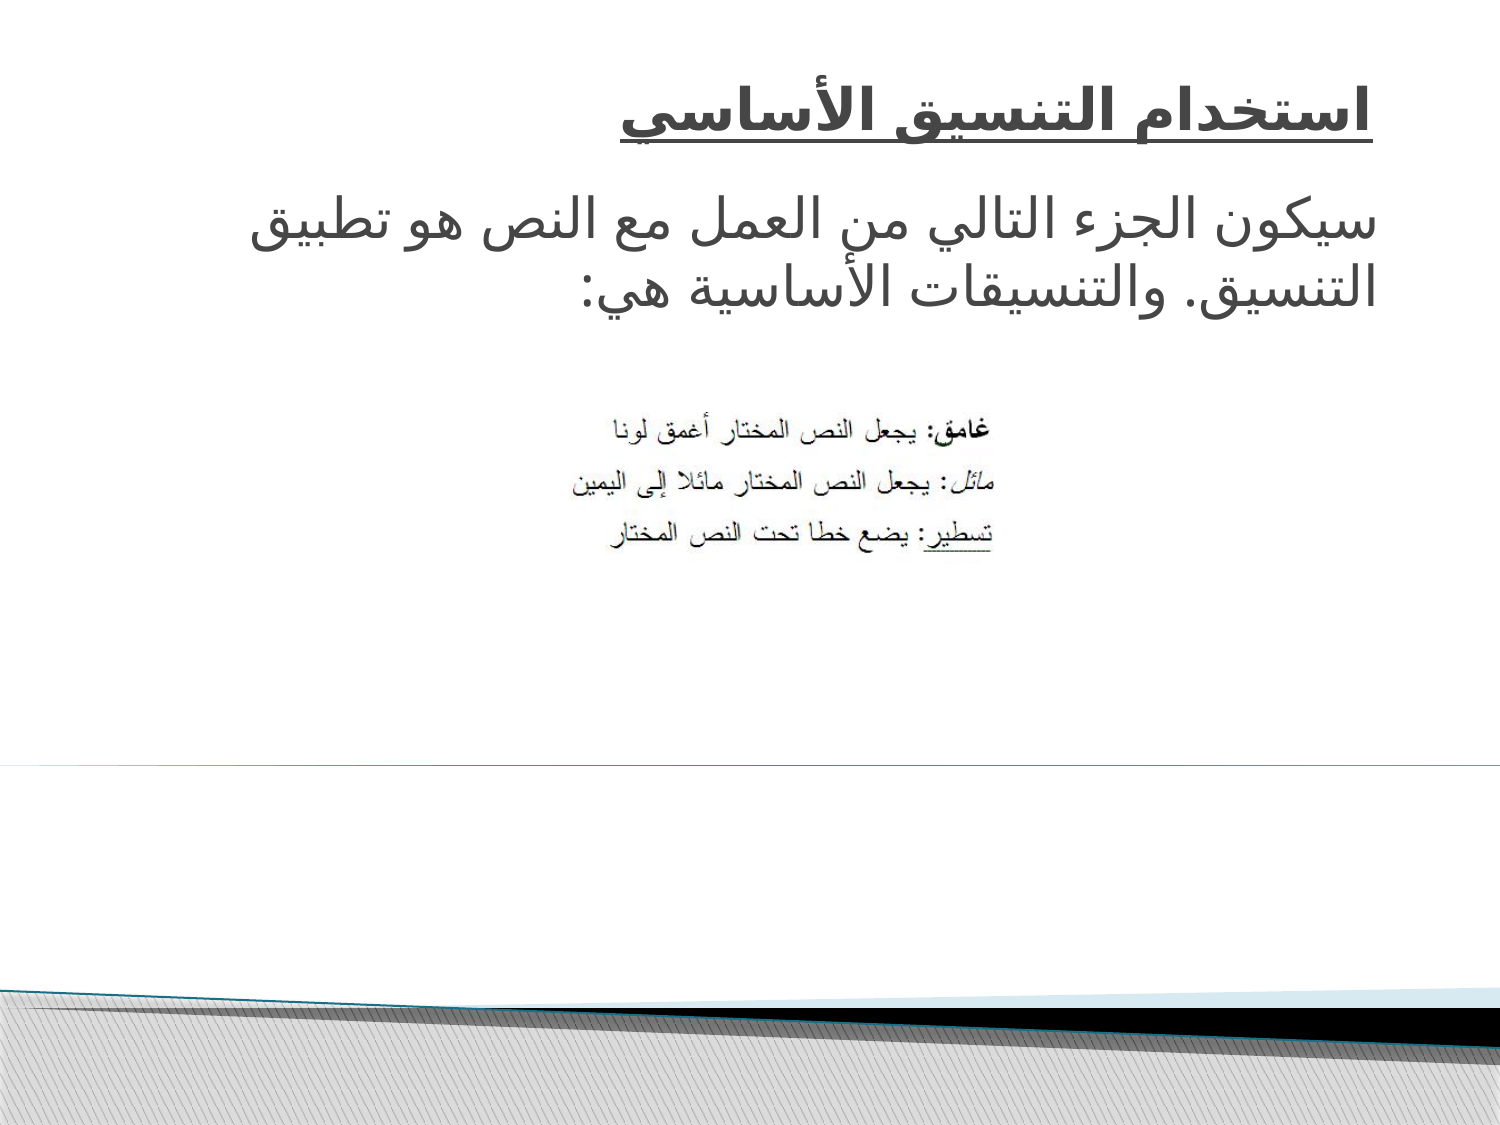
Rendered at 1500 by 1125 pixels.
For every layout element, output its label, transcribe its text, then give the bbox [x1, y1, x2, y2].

picture [5, 1008, 1500, 1066]
subtitle سيكون الجزء التالي من العمل مع النص هو تطبيق التنسيق. والتنسيقات الأساسية هي: [112, 174, 1388, 988]
title استخدام التنسيق الأساسي [112, 24, 1388, 150]
picture [562, 412, 994, 565]
